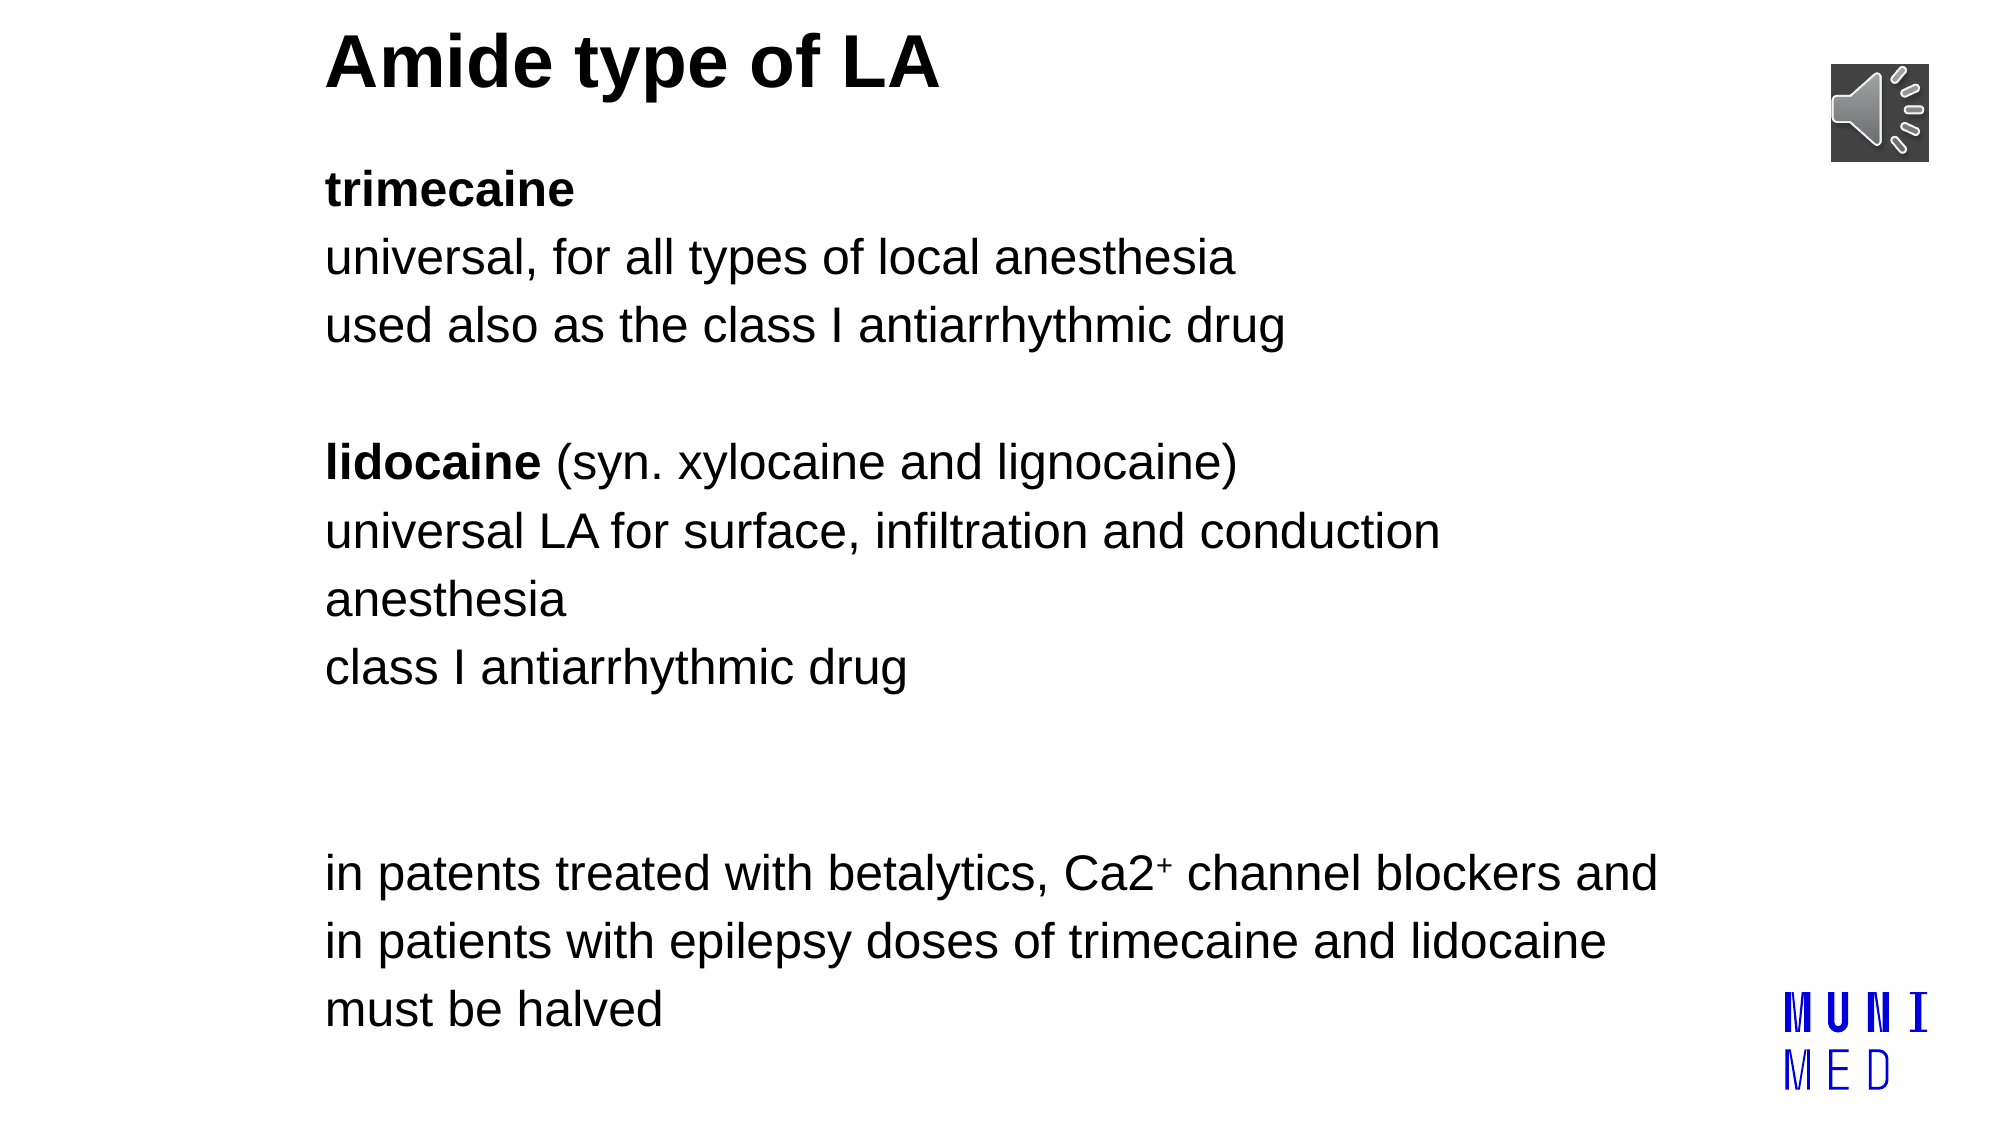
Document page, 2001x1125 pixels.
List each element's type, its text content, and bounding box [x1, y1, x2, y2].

title Amide type of LA [324, 19, 1675, 147]
picture [1830, 62, 1931, 163]
list trimecaine universal, for all types of local anesthesia used also as the class I antiarrhythmic drug lidocaine (syn. xylocaine and lignocaine) universal LA for surface, infiltration and conduction anesthesia class I antiarrhythmic drug in patents treated with betalytics, Ca2+ channel blockers and in patients with epilepsy doses of trimecaine and lidocaine must be halved [324, 147, 1675, 1065]
